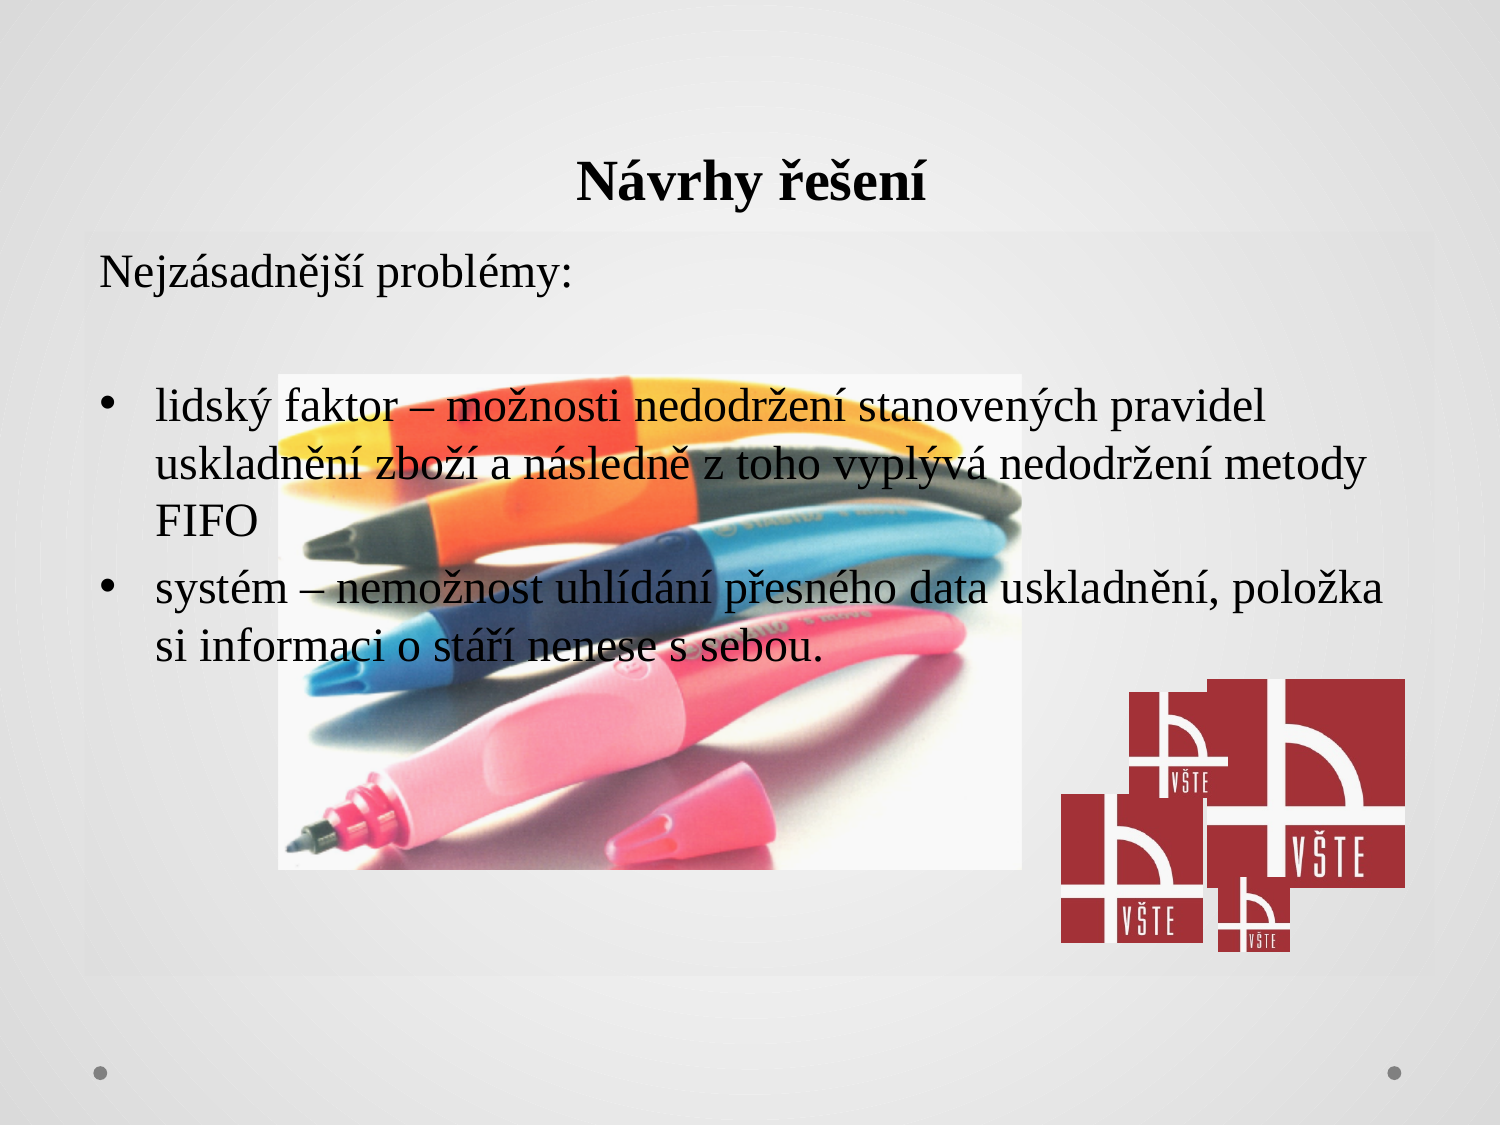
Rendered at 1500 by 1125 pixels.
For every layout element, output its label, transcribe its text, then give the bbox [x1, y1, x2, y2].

title Návrhy řešení [76, 19, 1427, 220]
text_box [1061, 679, 1405, 952]
list Nejzásadnější problémy: lidský faktor – možnosti nedodržení stanovených pravidel uskladnění zboží a následně z toho vyplývá nedodržení metody FIFO systém – nemožnost uhlídání přesného data uskladnění, položka si informaci o stáří nenese s sebou. [84, 231, 1435, 976]
picture [277, 373, 1022, 870]
